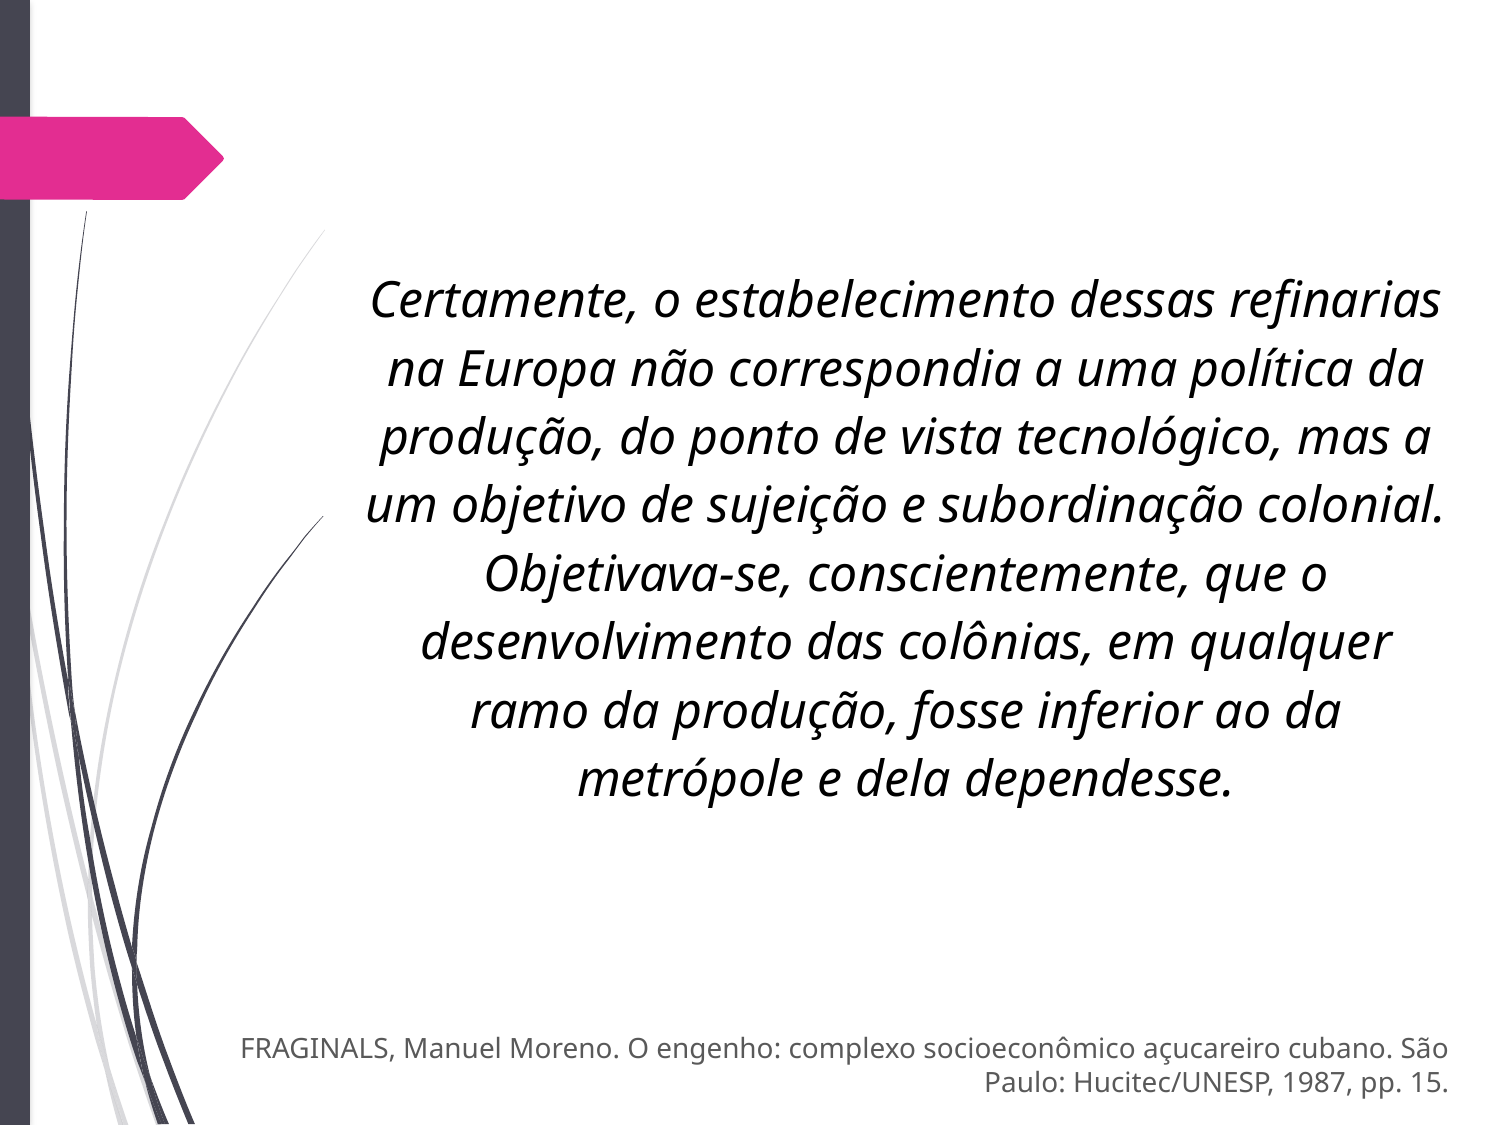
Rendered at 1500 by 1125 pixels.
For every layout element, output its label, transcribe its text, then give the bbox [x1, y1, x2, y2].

list Certamente, o estabelecimento dessas refinarias na Europa não correspondia a uma política da produção, do ponto de vista tecnológico, mas a um objetivo de sujeição e subordinação colonial. Objetivava-se, conscientemente, que o desenvolvimento das colônias, em qualquer ramo da produção, fosse inferior ao da metrópole e dela dependesse. [348, 54, 1465, 1012]
list FRAGINALS, Manuel Moreno. O engenho: complexo socioeconômico açucareiro cubano. São Paulo: Hucitec/UNESP, 1987, pp. 15. [222, 1023, 1465, 1106]
